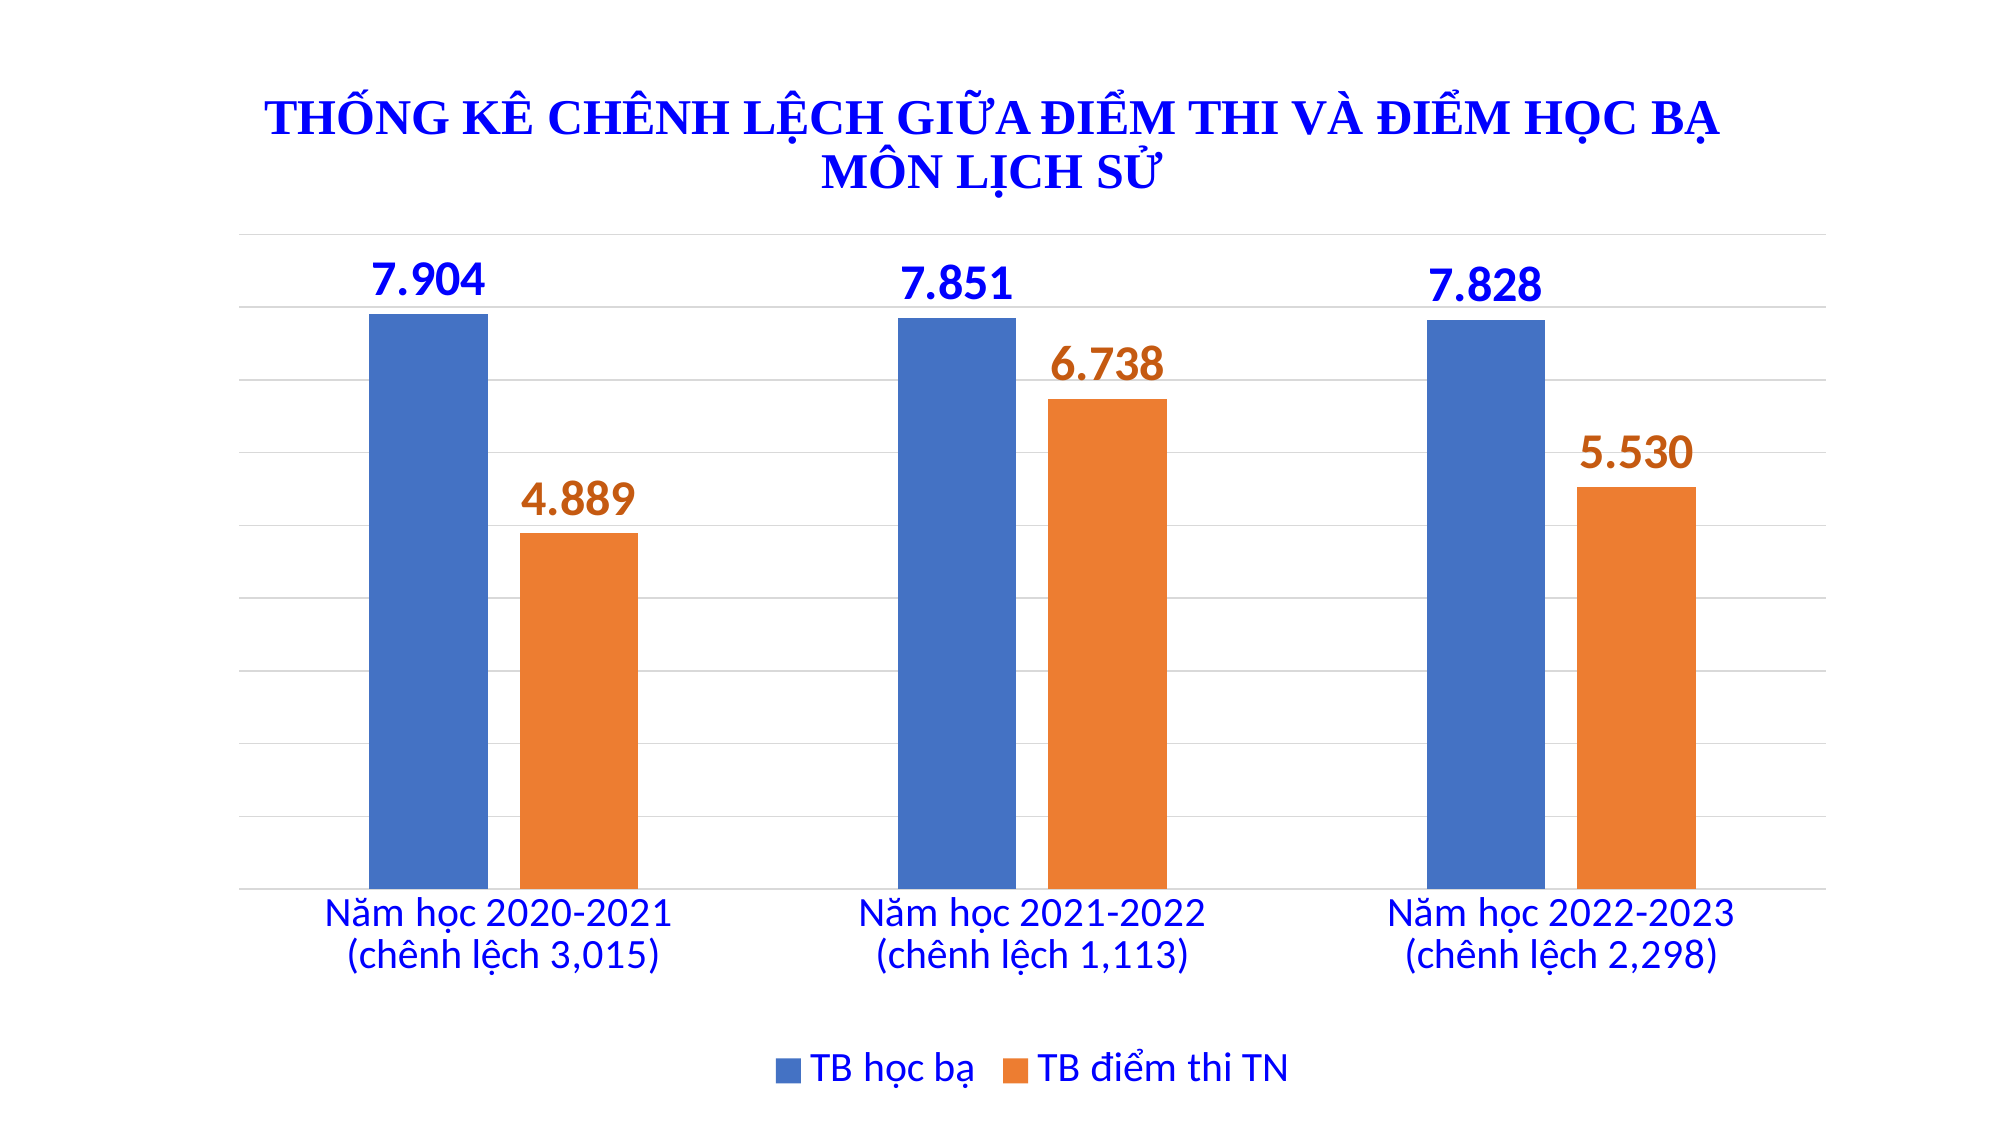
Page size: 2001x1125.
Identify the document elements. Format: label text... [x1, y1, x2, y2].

chart [216, 211, 1849, 1101]
title THỐNG KÊ CHÊNH LỆCH GIỮA ĐIỂM THI VÀ ĐIỂM HỌC BẠ MÔN LỊCH SỬ [0, 79, 1986, 212]
